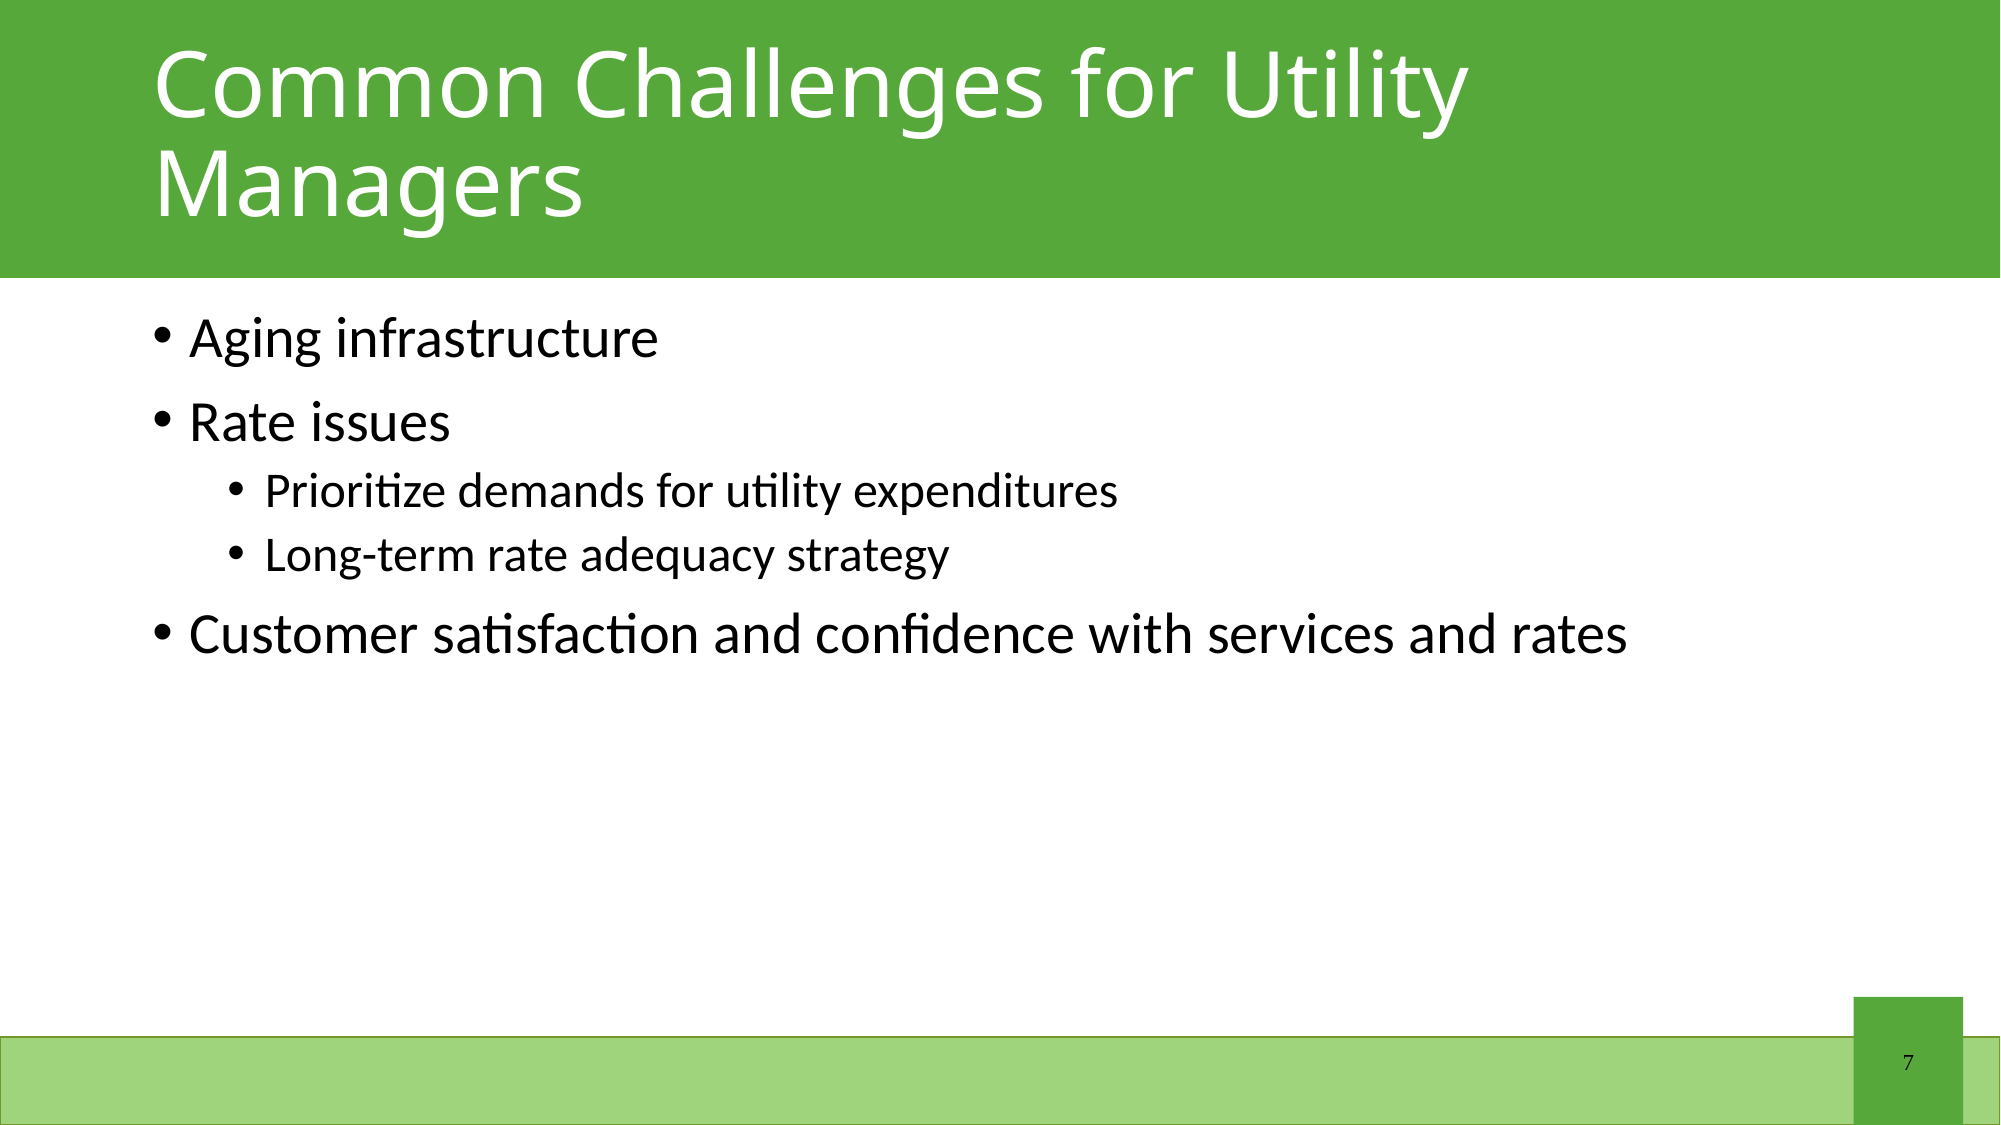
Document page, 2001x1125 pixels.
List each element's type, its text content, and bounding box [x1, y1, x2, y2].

title Common Challenges for Utility Managers [137, 28, 1863, 247]
list Aging infrastructure Rate issues Prioritize demands for utility expenditures Long-term rate adequacy strategy Customer satisfaction and confidence with services and rates [137, 299, 1863, 1014]
